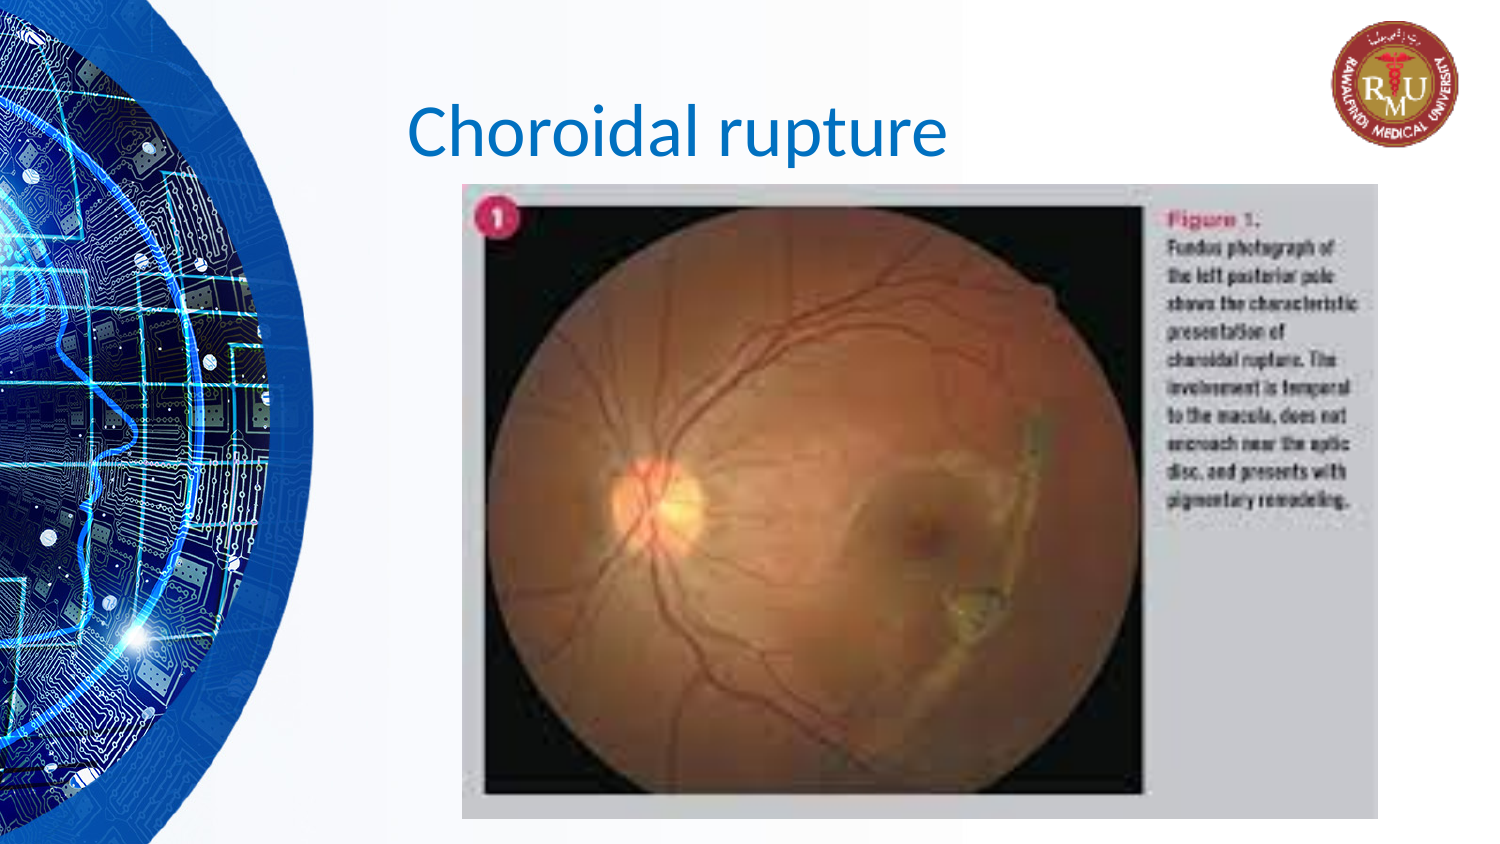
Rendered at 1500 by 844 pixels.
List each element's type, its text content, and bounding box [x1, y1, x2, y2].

picture [0, 0, 1500, 844]
title Choroidal rupture [392, 66, 1424, 186]
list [462, 184, 1379, 819]
